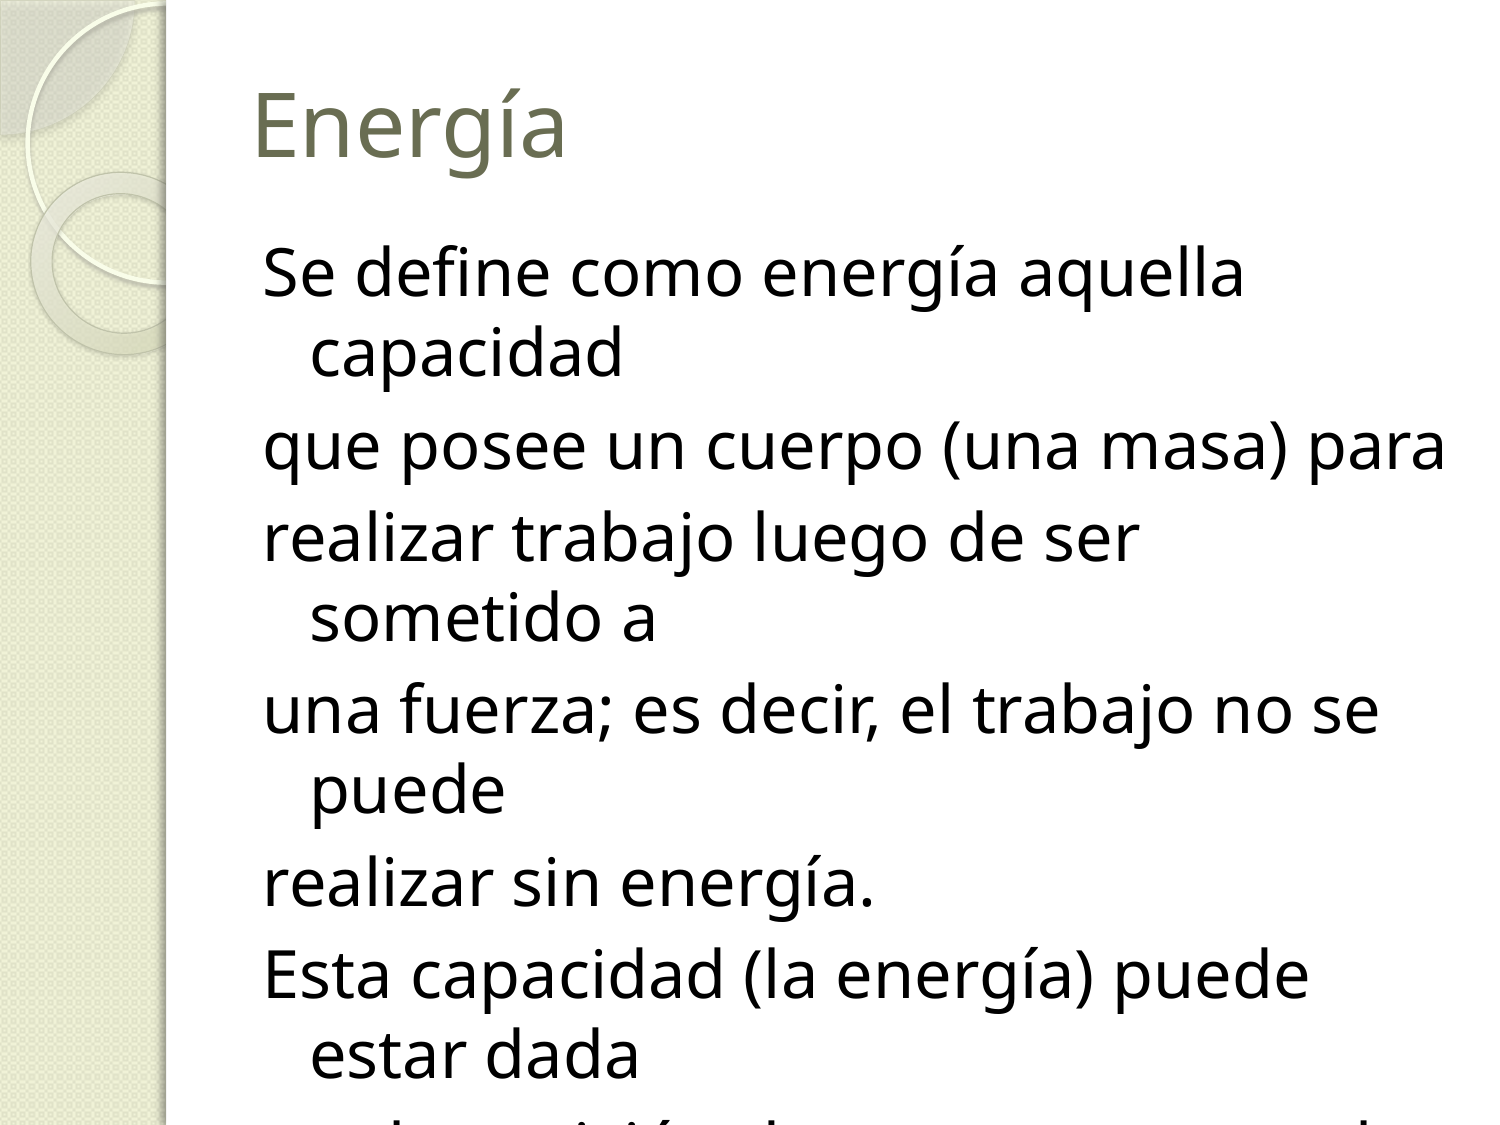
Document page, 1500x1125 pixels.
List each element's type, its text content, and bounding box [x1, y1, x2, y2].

title Energía [235, 45, 809, 200]
list Se define como energía aquella capacidad que posee un cuerpo (una masa) para realizar trabajo luego de ser sometido a una fuerza; es decir, el trabajo no se puede realizar sin energía. Esta capacidad (la energía) puede estar dada por la posición de un cuerpo o por la velocidad del mismo. [234, 222, 1466, 1079]
